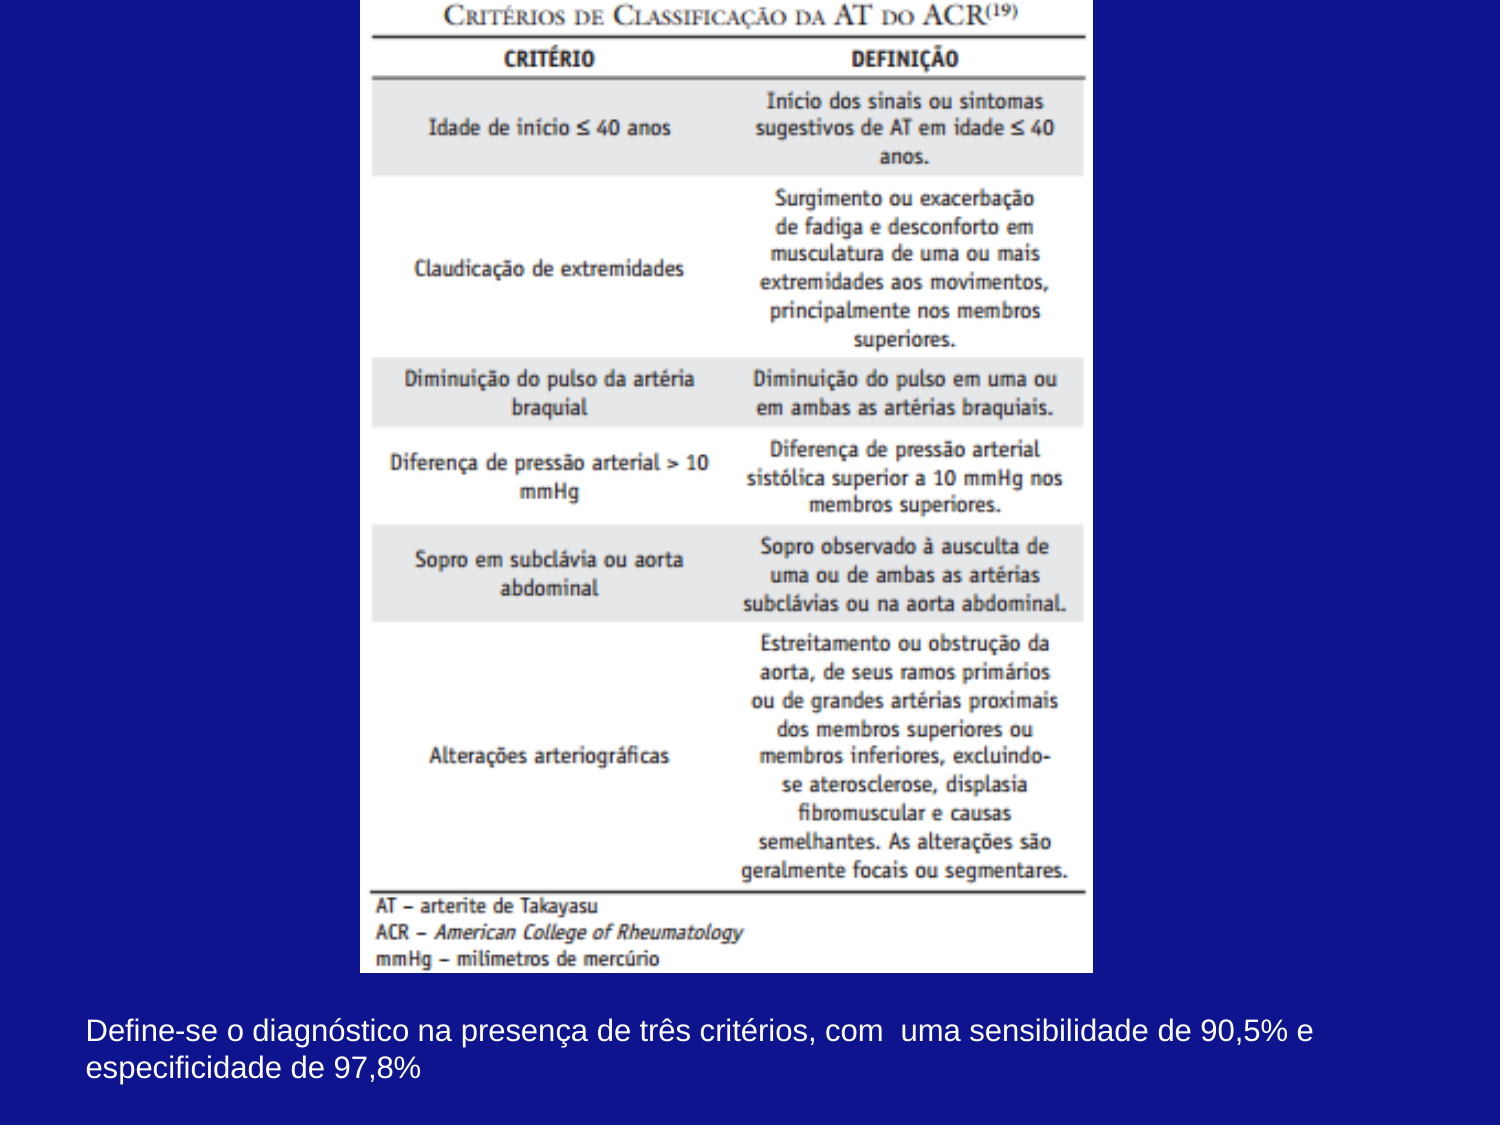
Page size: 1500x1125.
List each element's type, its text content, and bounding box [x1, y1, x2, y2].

list Define-se o diagnóstico na presença de três critérios, com uma sensibilidade de 90,5% e especificidade de 97,8% [70, 352, 1421, 1095]
picture [359, 0, 1093, 973]
